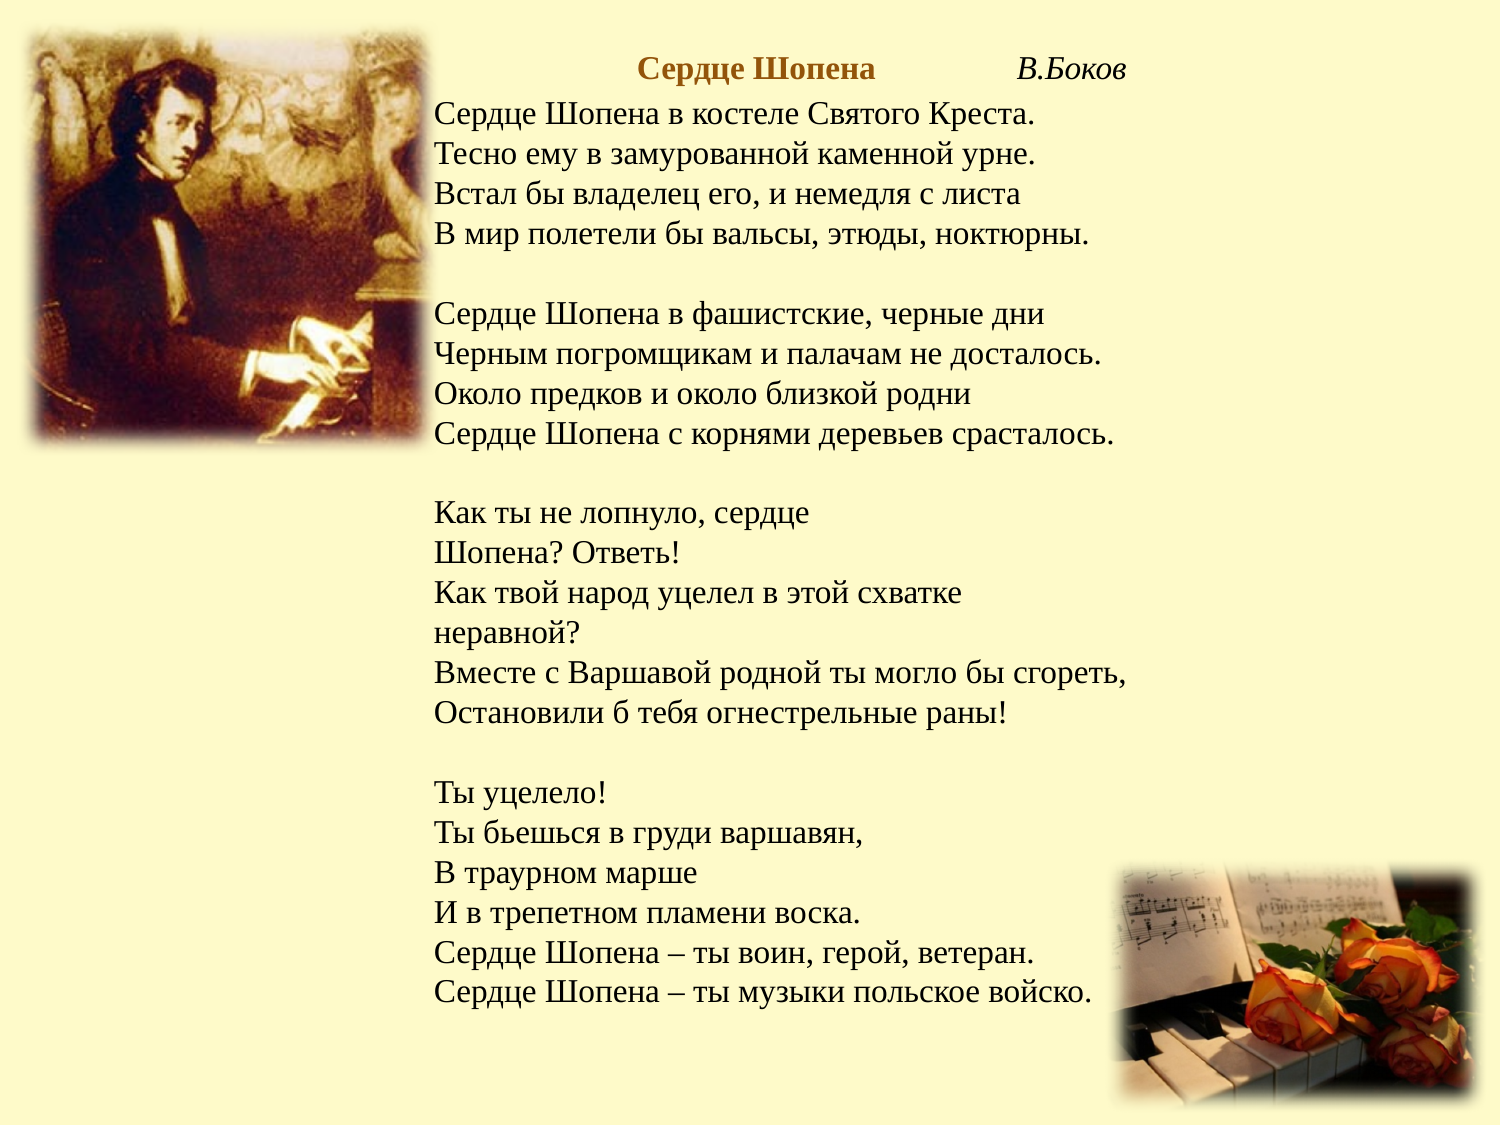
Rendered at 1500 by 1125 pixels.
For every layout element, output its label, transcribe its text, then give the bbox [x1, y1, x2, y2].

picture [17, 18, 440, 457]
text_box Сердце Шопена В.Боков Сердце Шопена в костеле Святого Креста. Тесно ему в замурованной каменной урне. Встал бы владелец его, и немедля с листа В мир полетели бы вальсы, этюды, ноктюрны. Сердце Шопена в фашистские, черные дни Черным погромщикам и палачам не досталось. Около предков и около близкой родни Сердце Шопена с корнями деревьев срасталось. Как ты не лопнуло, сердце Шопена? Ответь! Как твой народ уцелел в этой схватке неравной? Вместе с Варшавой родной ты могло бы сгореть, Остановили б тебя огнестрельные раны! Ты уцелело! Ты бьешься в груди варшавян, В траурном марше И в трепетном пламени воска. Сердце Шопена – ты воин, герой, ветеран. Сердце Шопена – ты музыки польское войско. [419, 14, 1424, 1125]
picture [1104, 857, 1488, 1114]
